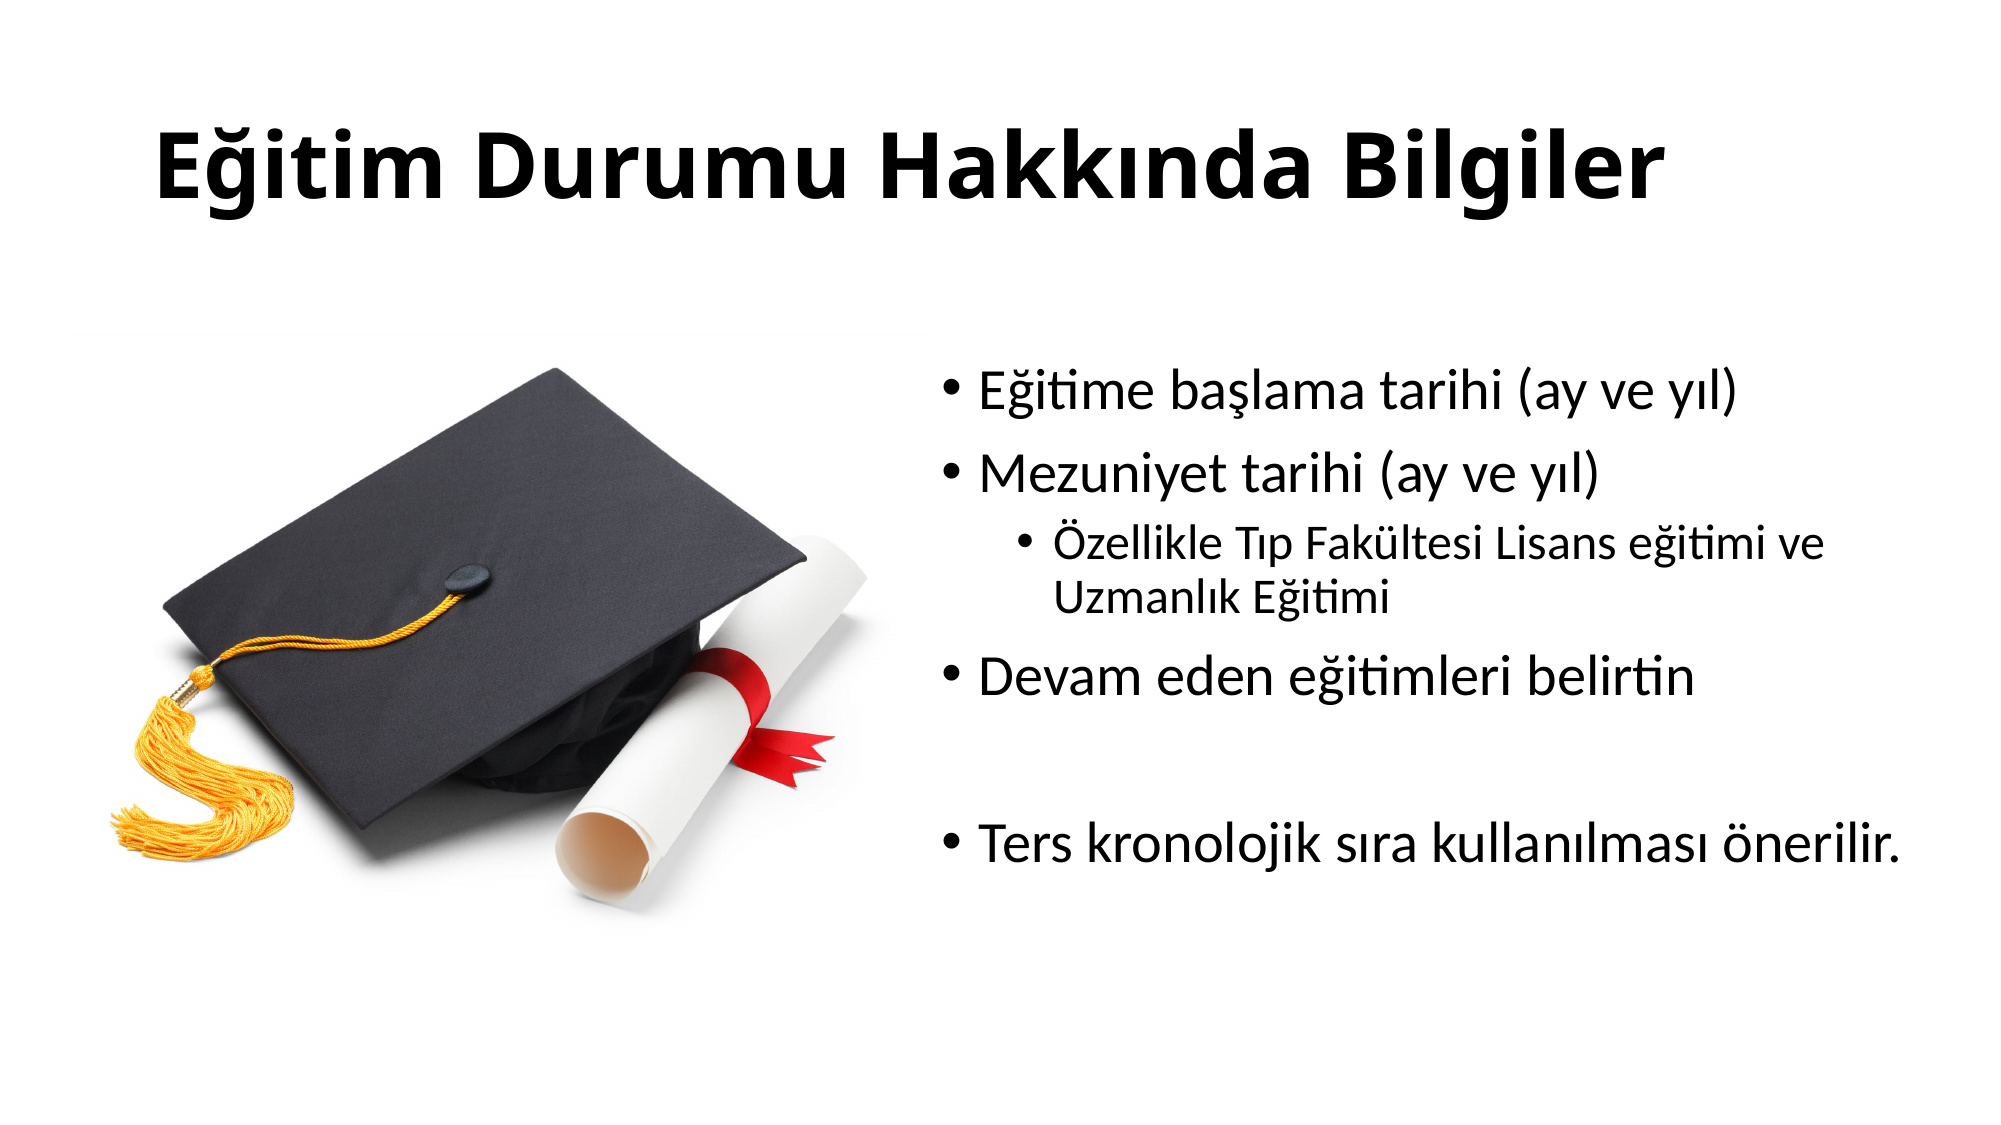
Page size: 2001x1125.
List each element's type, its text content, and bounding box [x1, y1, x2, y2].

list Eğitime başlama tarihi (ay ve yıl) Mezuniyet tarihi (ay ve yıl) Özellikle Tıp Fakültesi Lisans eğitimi ve Uzmanlık Eğitimi Devam eden eğitimleri belirtin Ters kronolojik sıra kullanılması önerilir. [926, 351, 1934, 1066]
picture [66, 333, 929, 949]
title Eğitim Durumu Hakkında Bilgiler [137, 59, 1863, 278]
